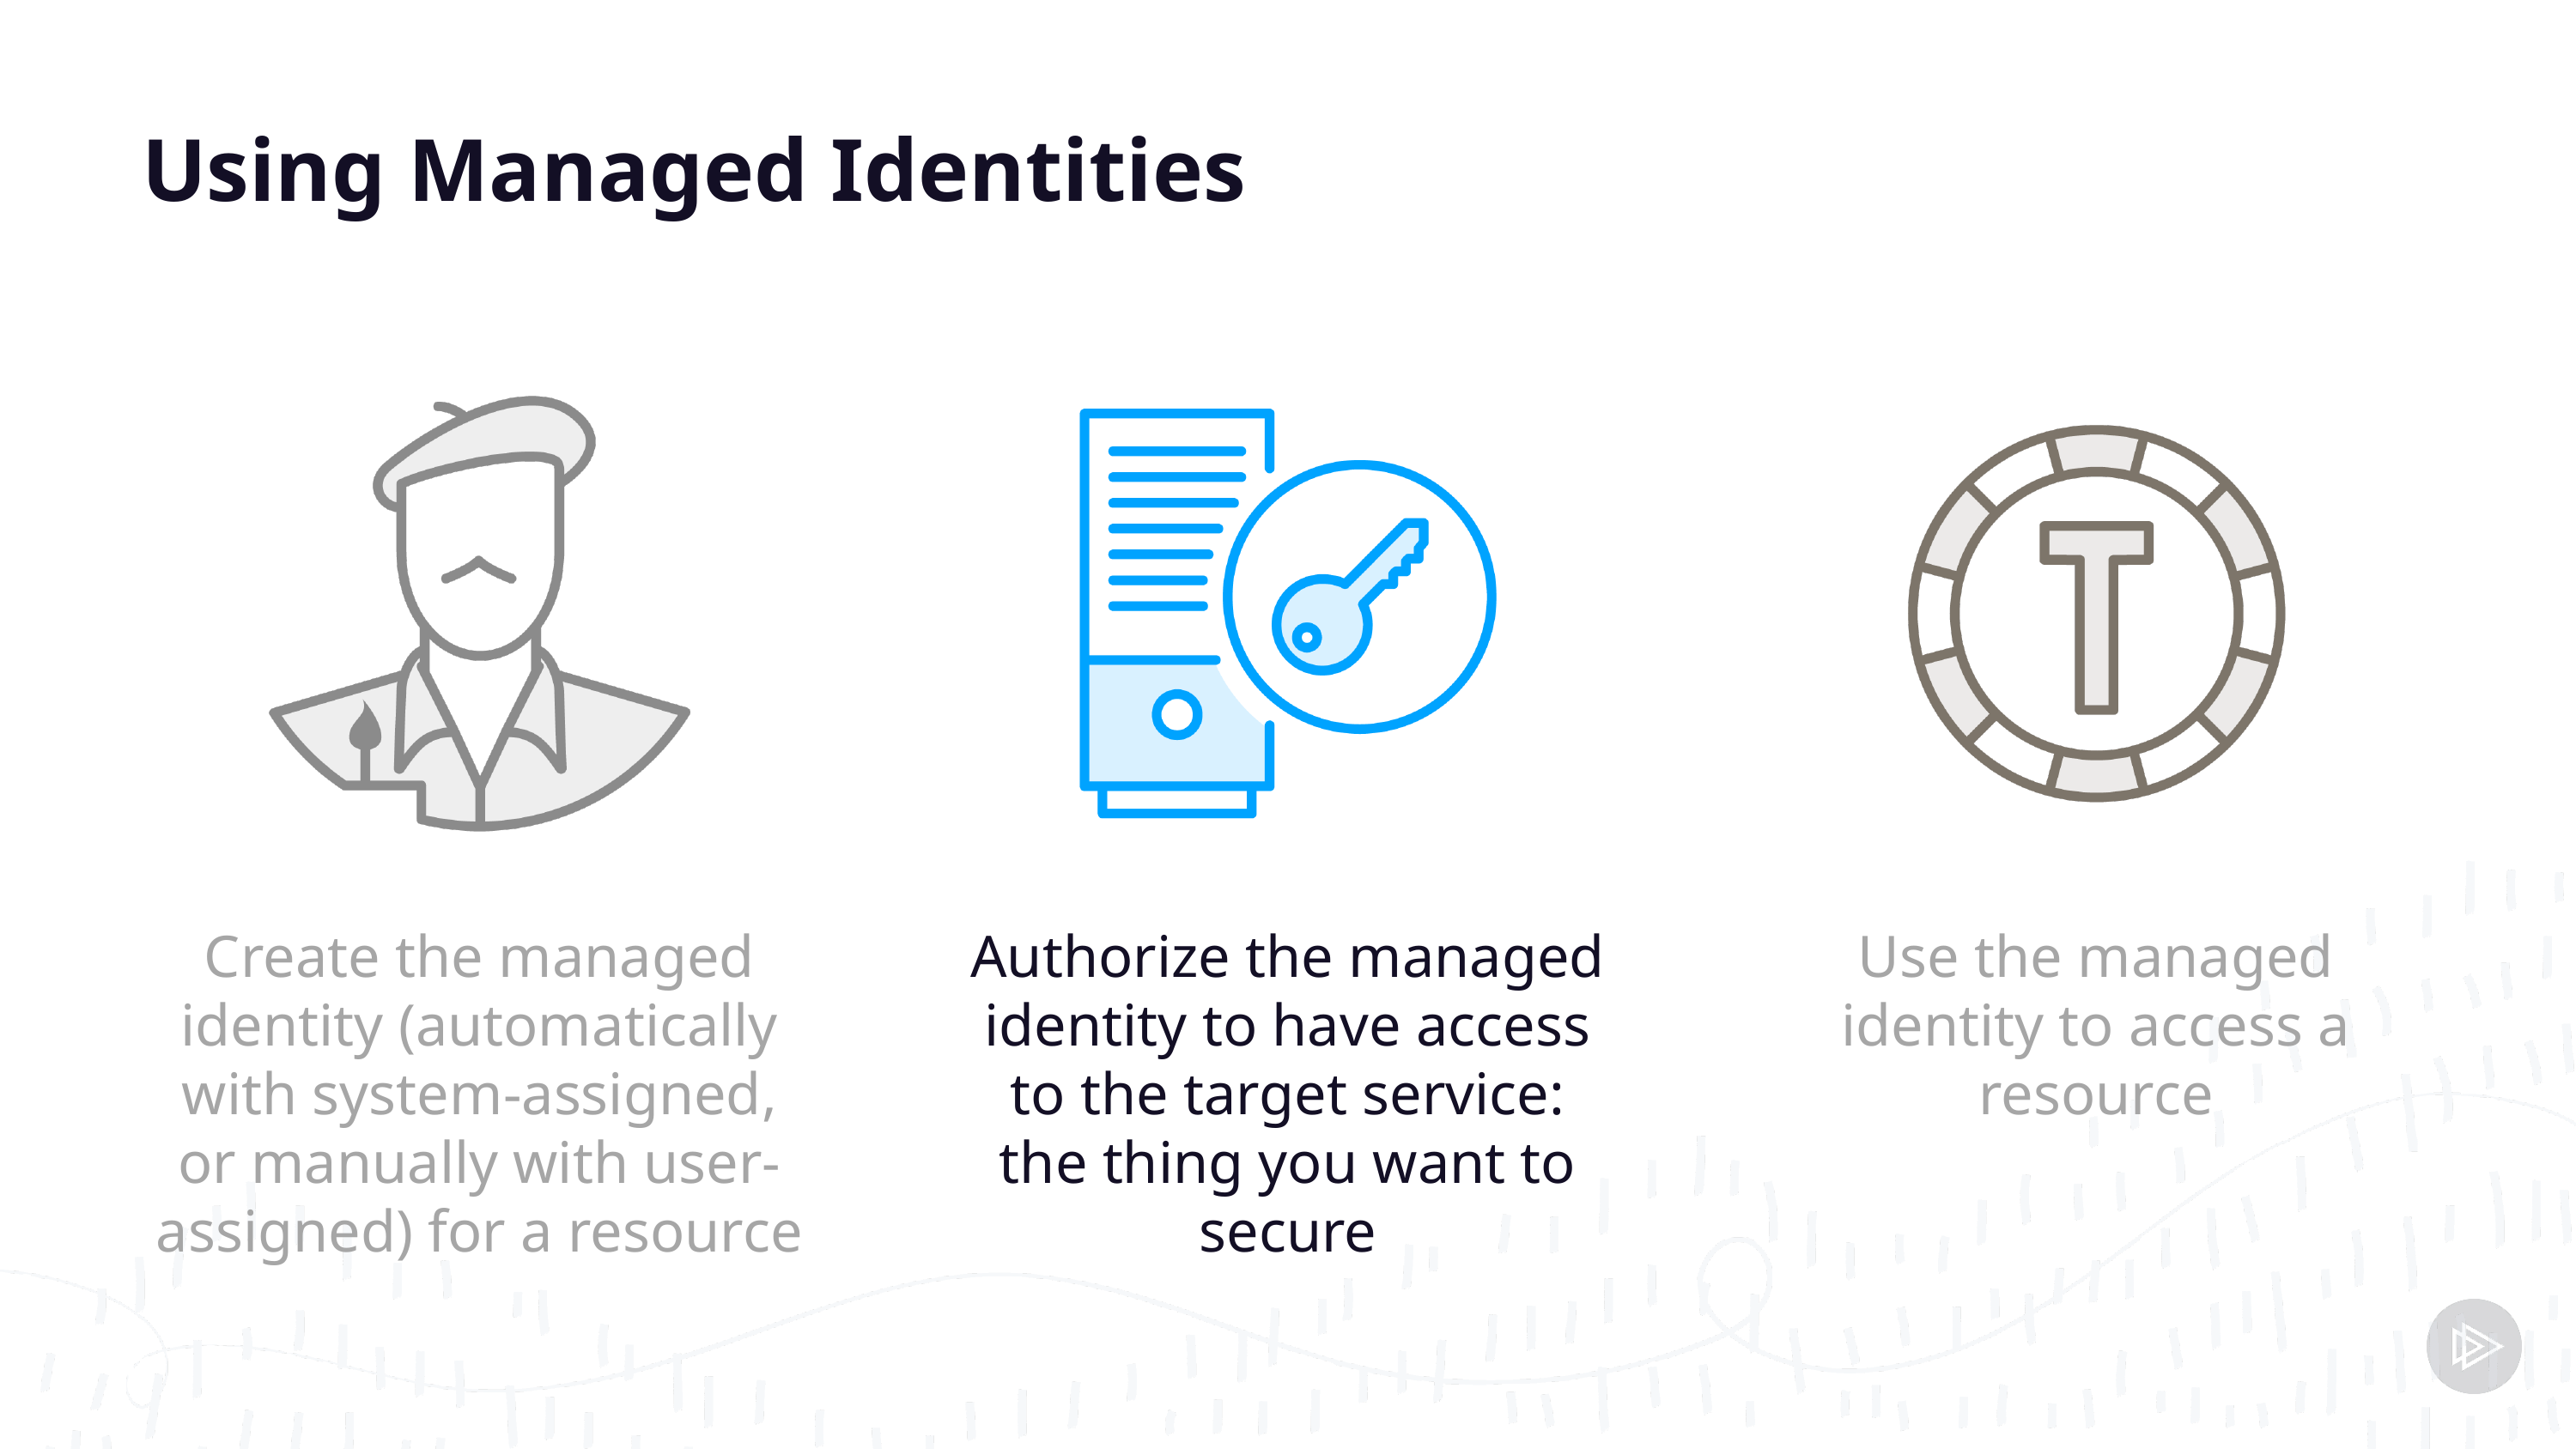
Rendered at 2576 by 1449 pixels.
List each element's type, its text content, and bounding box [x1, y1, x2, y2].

list Use the managed identity to access a resource [1745, 920, 2447, 1270]
list Create the managed identity (automatically with system-assigned, or manually with user-assigned) for a resource [2427, 1299, 2522, 1394]
list Create the managed identity (automatically with system-assigned, or manually with user-assigned) for a resource [129, 920, 831, 1270]
title Using Managed Identities [129, 120, 2447, 236]
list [222, 355, 738, 871]
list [1838, 355, 2354, 871]
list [1030, 355, 1546, 871]
list Authorize the managed identity to have access to the target service: the thing you want to secure [937, 920, 1639, 1270]
